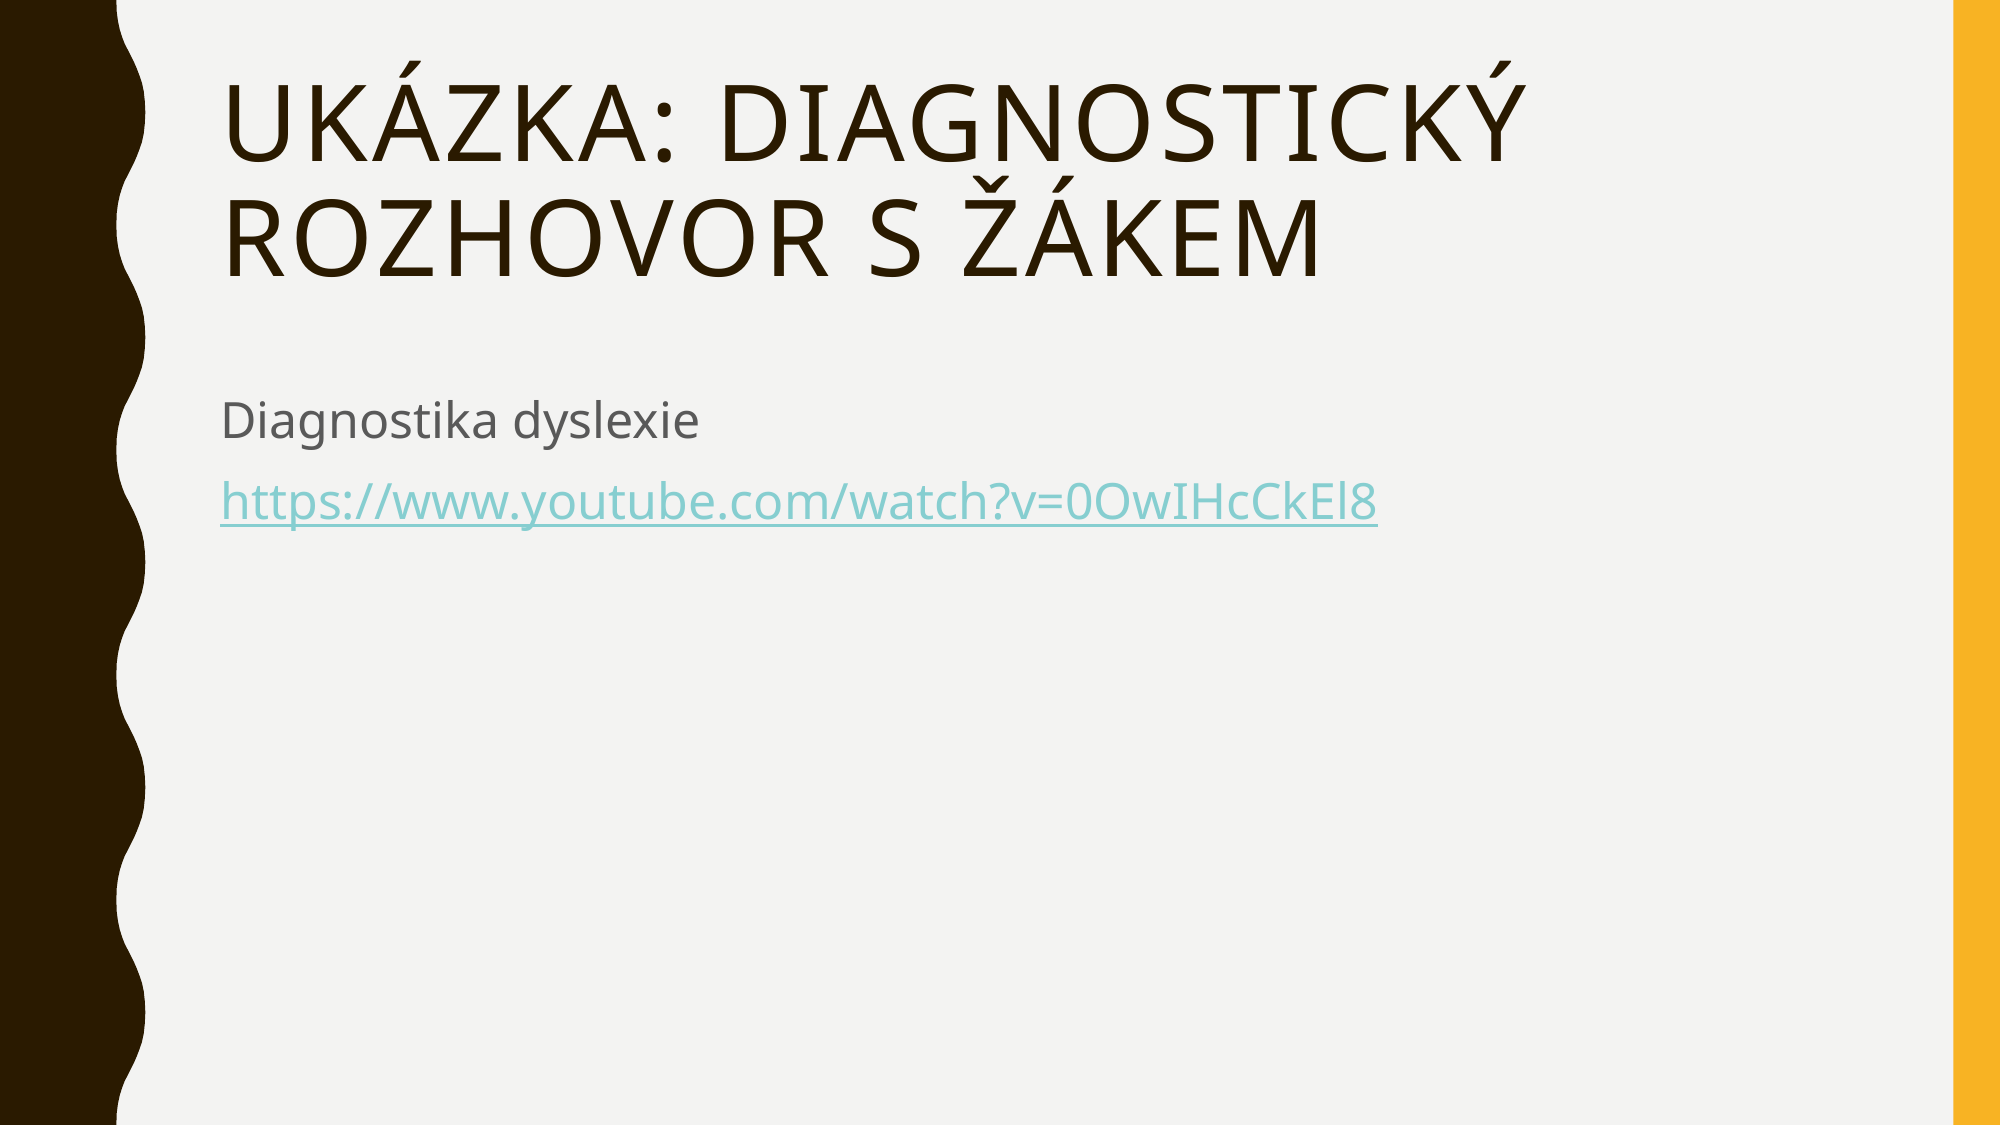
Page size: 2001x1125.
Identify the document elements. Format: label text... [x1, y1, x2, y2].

title Ukázka: diagnostický rozhovor s Žákem [205, 62, 1875, 308]
list Diagnostika dyslexie https://www.youtube.com/watch?v=0OwIHcCkEl8 [205, 375, 1875, 965]
